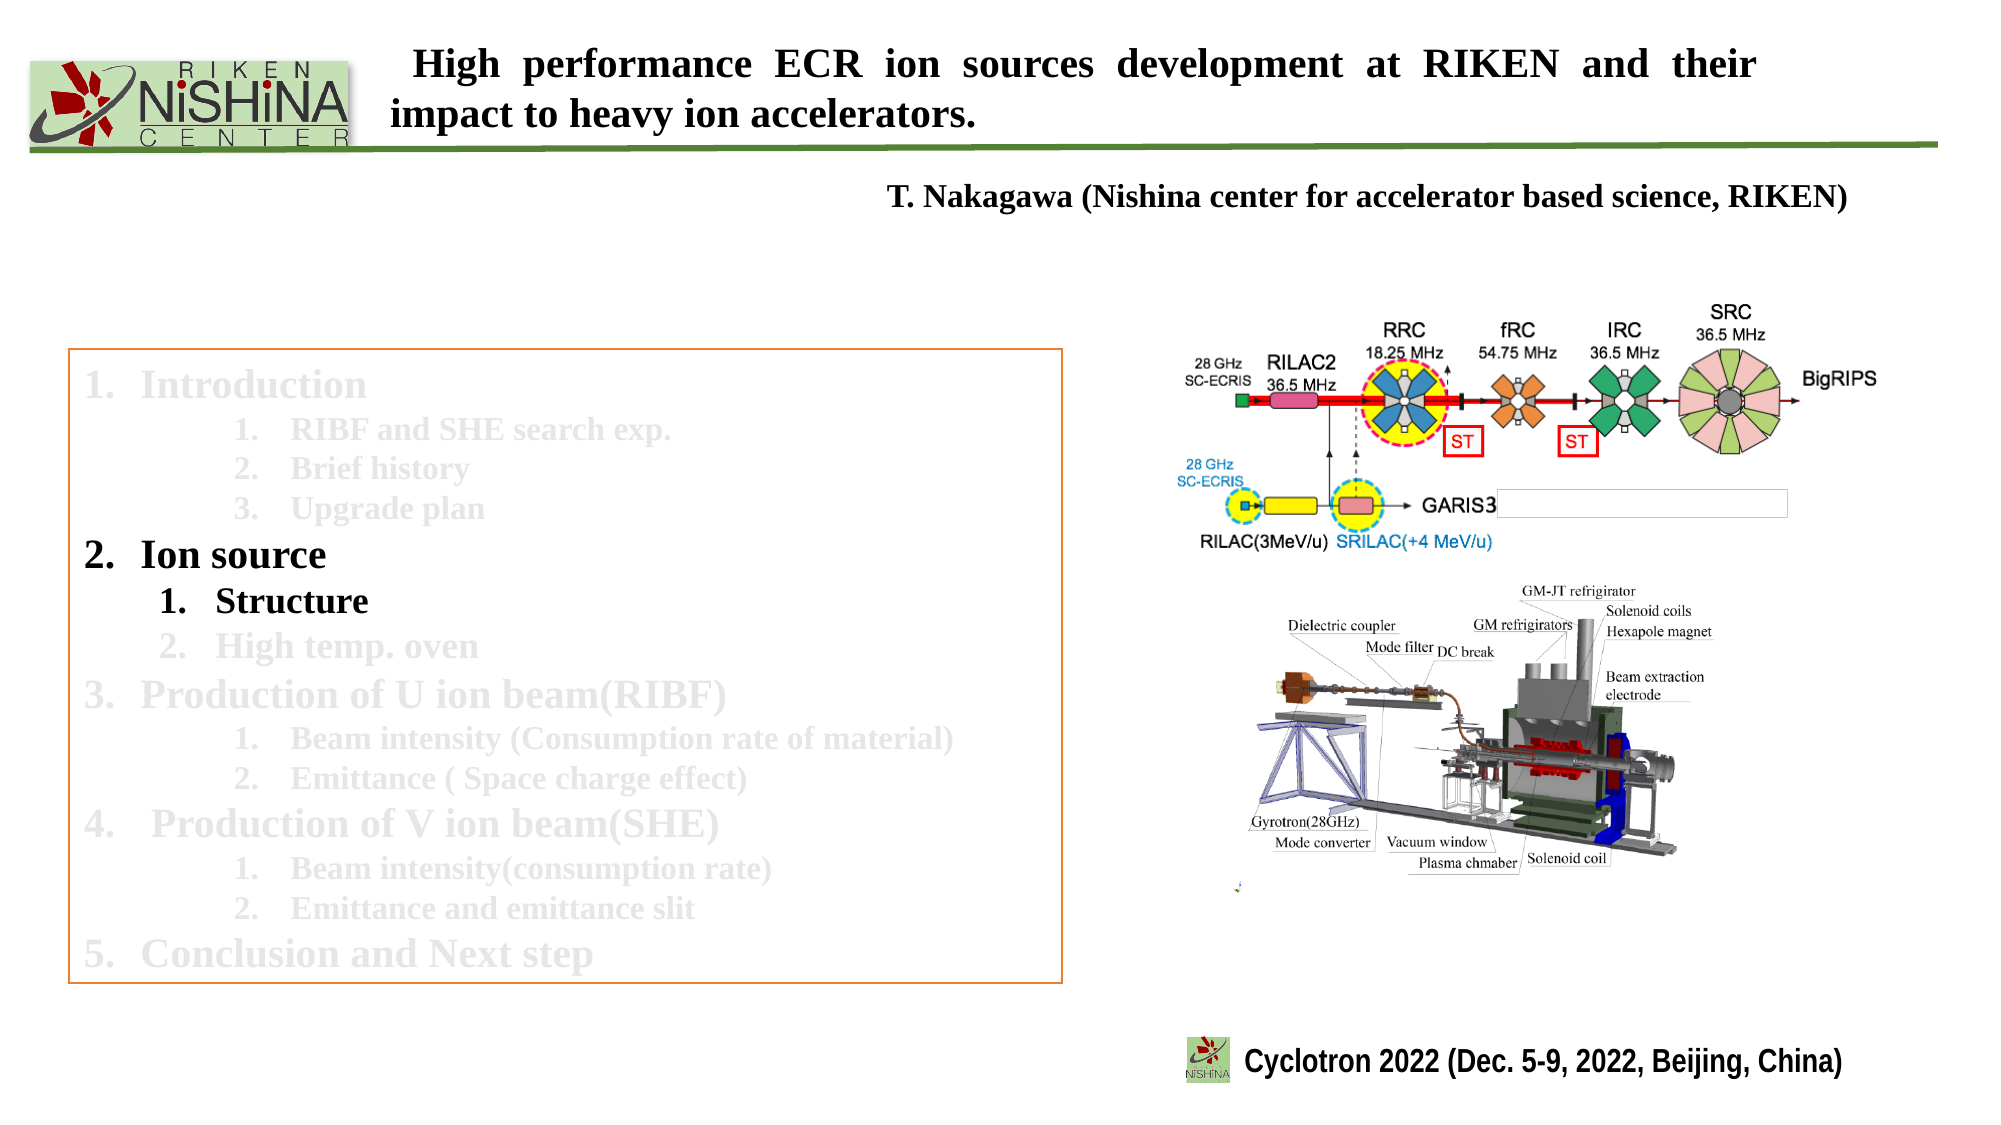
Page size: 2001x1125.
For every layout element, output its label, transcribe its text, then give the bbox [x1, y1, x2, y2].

text_box Introduction RIBF and SHE search exp. Brief history Upgrade plan Ion source Structure High temp. oven Production of U ion beam(RIBF) Beam intensity (Consumption rate of material) Emittance ( Space charge effect) Production of V ion beam(SHE) Beam intensity(consumption rate) Emittance and emittance slit Conclusion and Next step [68, 348, 1063, 984]
text_box High performance ECR ion sources development at RIKEN and their impact to heavy ion accelerators. [375, 28, 1773, 144]
picture [29, 61, 348, 144]
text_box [29, 144, 1938, 151]
text_box T. Nakagawa (Nishina center for accelerator based science, RIKEN) [872, 167, 1914, 222]
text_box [1186, 1031, 1871, 1088]
picture [1229, 583, 1714, 901]
picture [1168, 292, 1890, 563]
